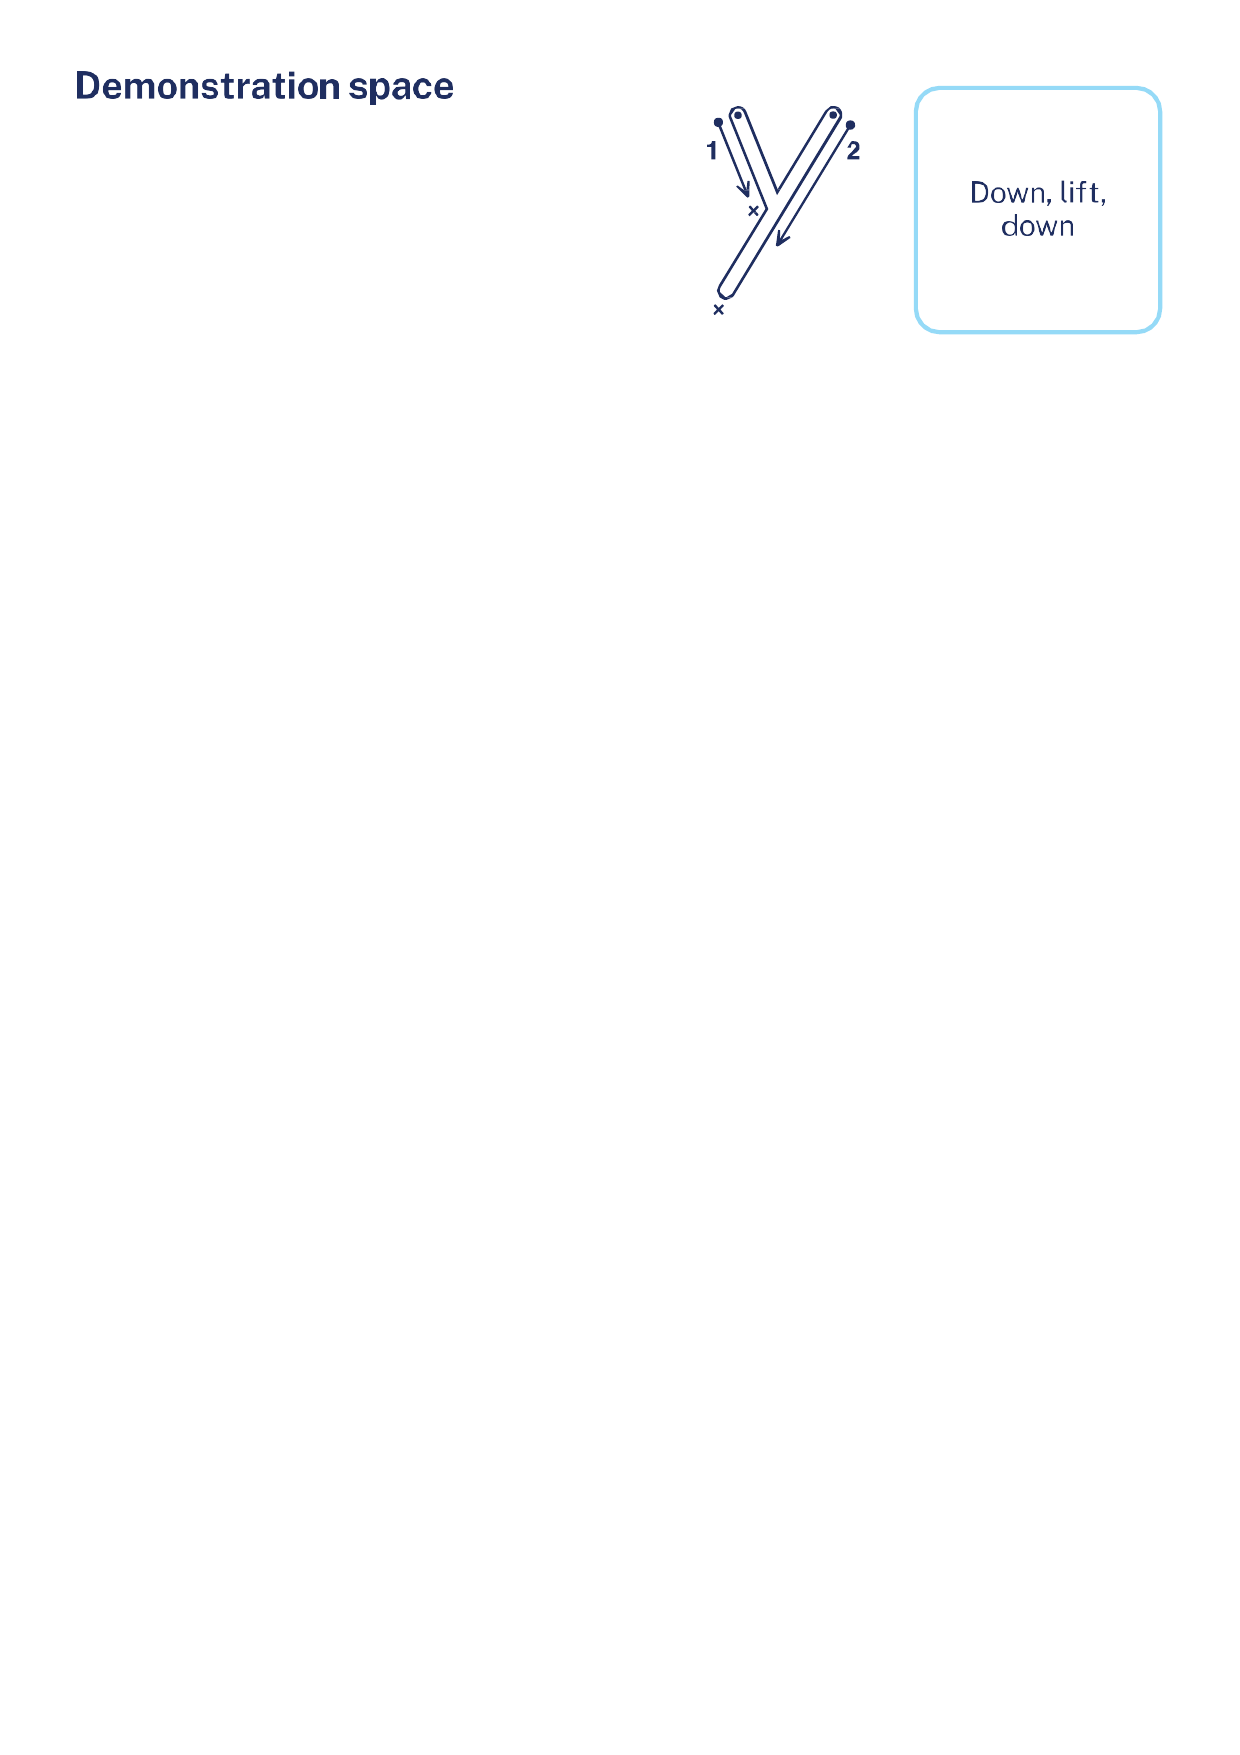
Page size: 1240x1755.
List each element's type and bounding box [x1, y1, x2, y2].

text_box [707, 141, 716, 160]
text_box [913, 85, 1163, 335]
text_box [713, 304, 724, 315]
text_box [713, 117, 750, 198]
text_box [716, 106, 843, 300]
text_box [847, 141, 860, 160]
text_box [77, 71, 339, 100]
text_box [972, 181, 1052, 207]
text_box [1061, 180, 1105, 207]
text_box [1002, 213, 1073, 237]
text_box [775, 120, 856, 247]
text_box [349, 78, 453, 105]
